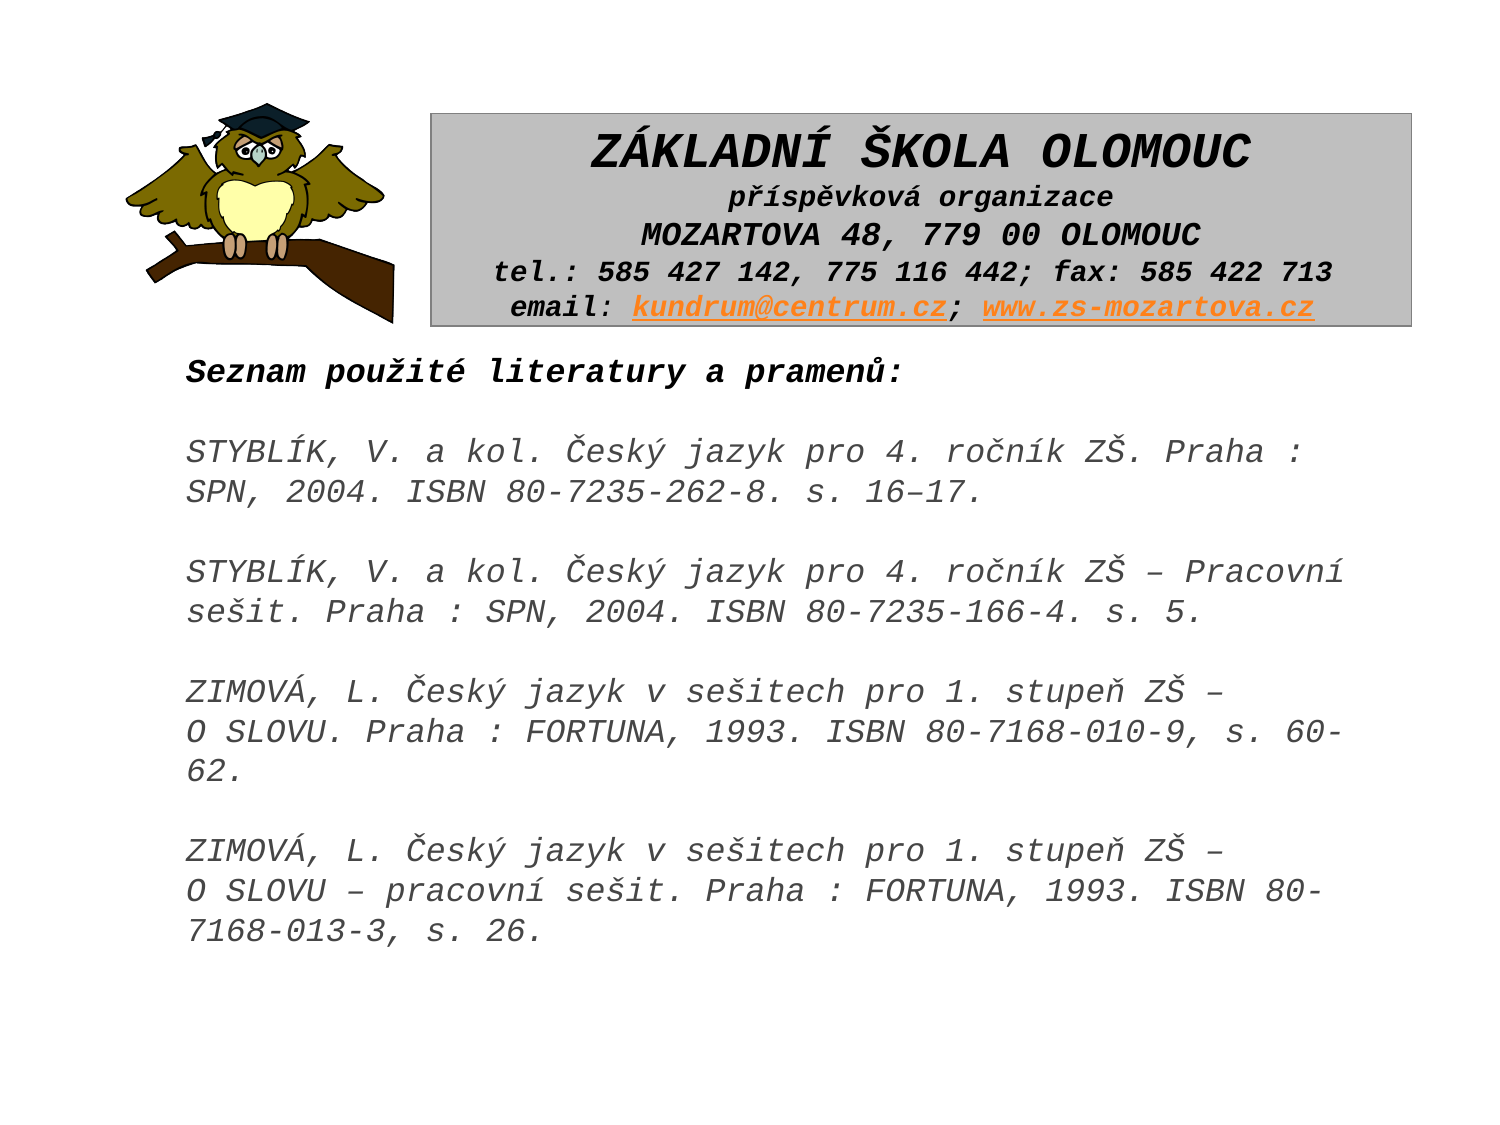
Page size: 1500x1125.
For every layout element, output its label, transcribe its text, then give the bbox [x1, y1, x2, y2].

title Seznam použité literatury a pramenů: STYBLÍK, V. a kol. Český jazyk pro 4. ročník ZŠ. Praha : SPN, 2004. ISBN 80-7235-262-8. s. 16–17. STYBLÍK, V. a kol. Český jazyk pro 4. ročník ZŠ – Pracovní sešit. Praha : SPN, 2004. ISBN 80-7235-166-4. s. 5. ZIMOVÁ, L. Český jazyk v sešitech pro 1. stupeň ZŠ – O SLOVU. Praha : FORTUNA, 1993. ISBN 80-7168-010-9, s. 60-62. ZIMOVÁ, L. Český jazyk v sešitech pro 1. stupeň ZŠ – O SLOVU – pracovní sešit. Praha : FORTUNA, 1993. ISBN 80-7168-013-3, s. 26. [171, 349, 1400, 988]
picture [123, 101, 396, 326]
text_box ZÁKLADNÍ ŠKOLA OLOMOUC příspěvková organizace MOZARTOVA 48, 779 00 OLOMOUC tel.: 585 427 142, 775 116 442; fax: 585 422 713 email: kundrum@centrum.cz; www.zs-mozartova.cz [430, 113, 1412, 326]
